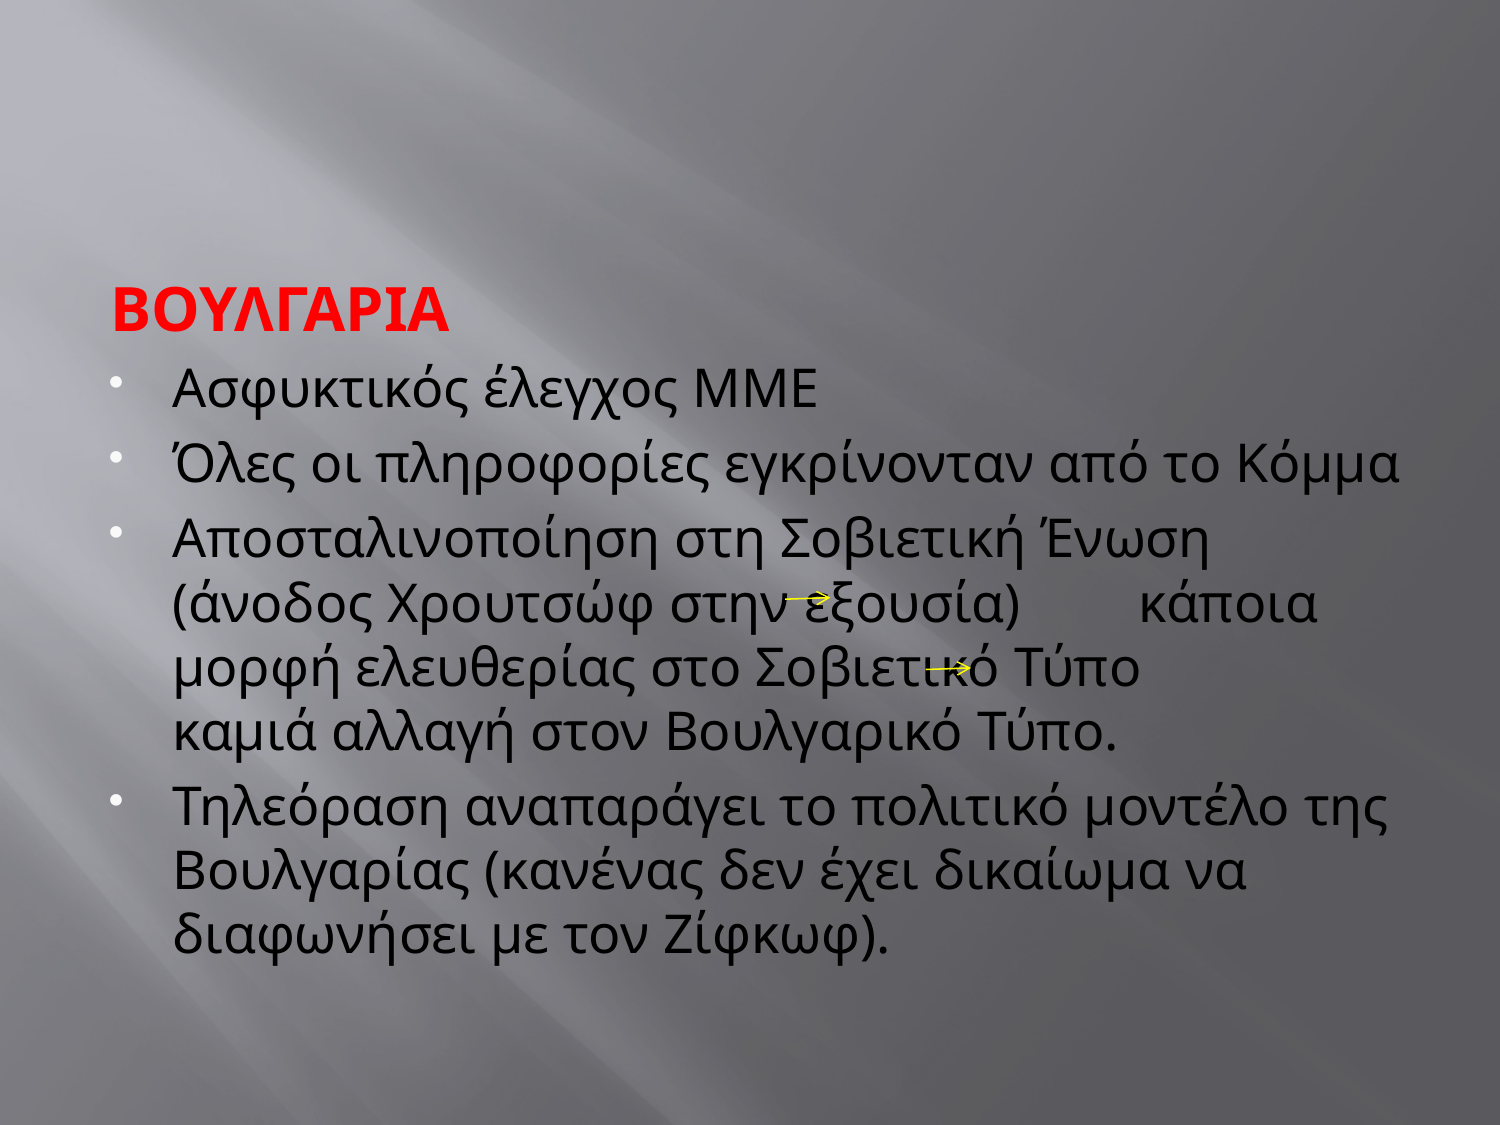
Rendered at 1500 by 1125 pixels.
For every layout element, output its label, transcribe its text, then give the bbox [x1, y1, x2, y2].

list ΒΟΥΛΓΑΡΙΑ Ασφυκτικός έλεγχος ΜΜΕ Όλες οι πληροφορίες εγκρίνονταν από το Κόμμα Αποσταλινοποίηση στη Σοβιετική Ένωση (άνοδος Χρουτσώφ στην εξουσία) κάποια μορφή ελευθερίας στο Σοβιετικό Τύπο καμιά αλλαγή στον Βουλγαρικό Τύπο. Τηλεόραση αναπαράγει το πολιτικό μοντέλο της Βουλγαρίας (κανένας δεν έχει δικαίωμα να διαφωνήσει με τον Ζίφκωφ). [75, 262, 1425, 1035]
